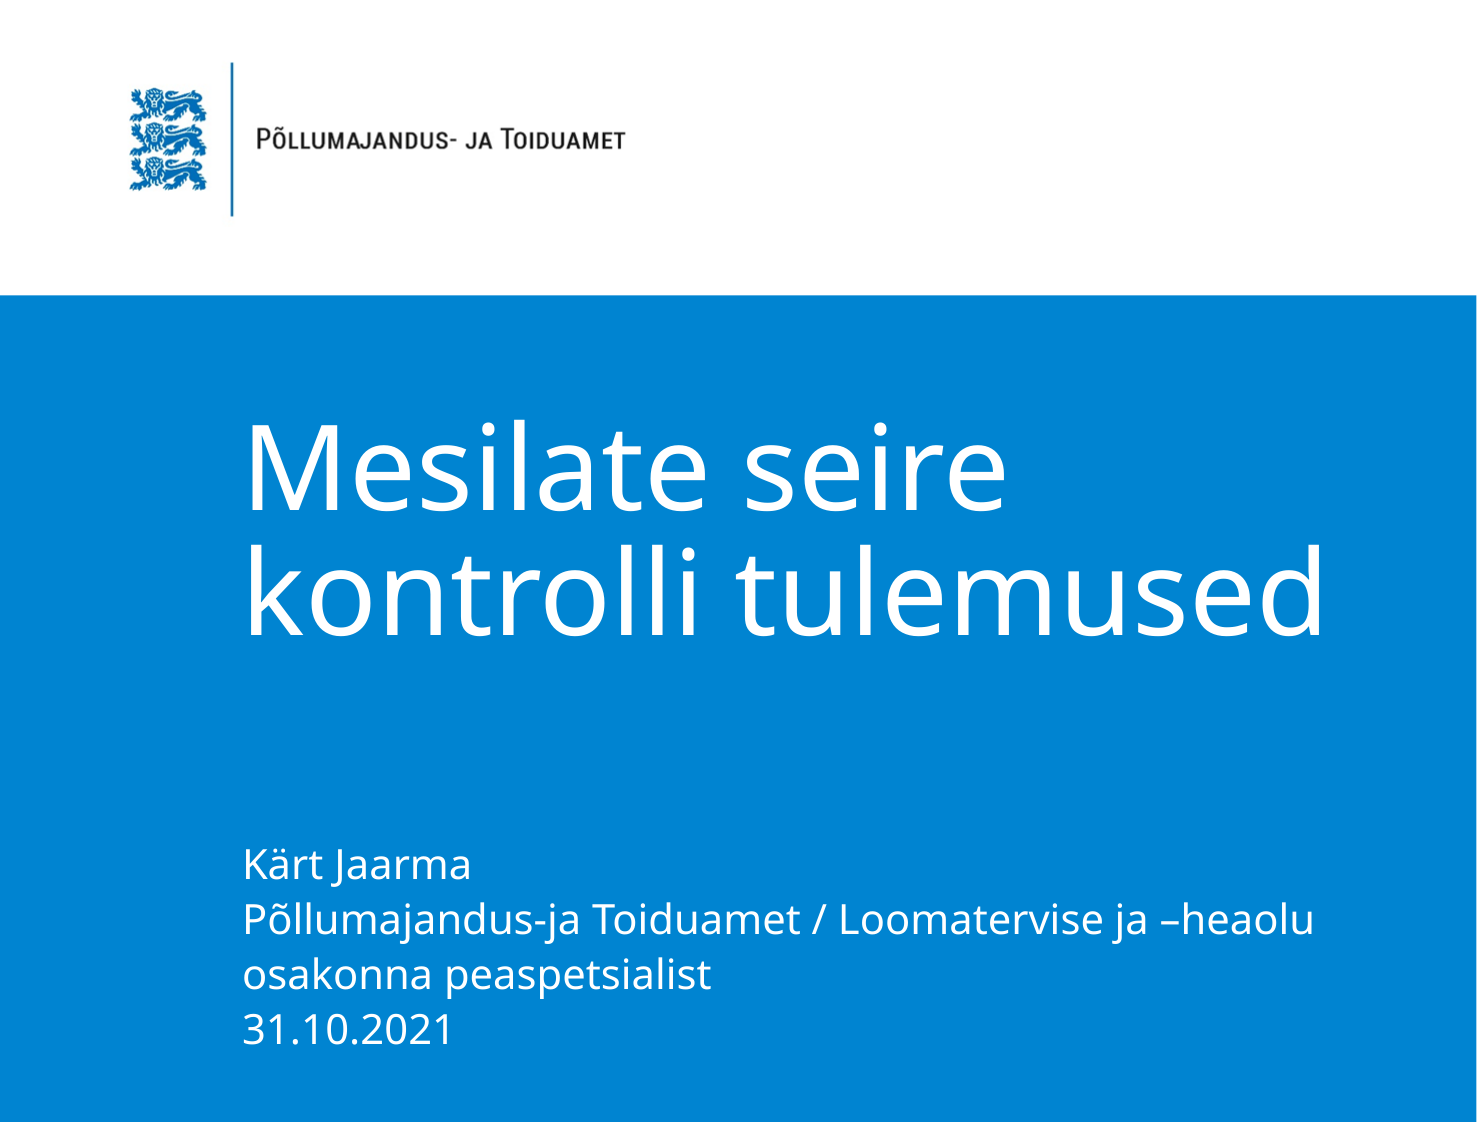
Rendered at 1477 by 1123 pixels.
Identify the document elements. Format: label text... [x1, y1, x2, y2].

picture [104, 37, 680, 242]
title [252, 407, 1434, 768]
text_box Mesilate seire kontrolli tulemused [241, 395, 1423, 756]
subtitle Kärt Jaarma Põllumajandus-ja Toiduamet / Loomatervise ja –heaolu osakonna peaspetsialist 31.10.2021 [242, 832, 1434, 1058]
